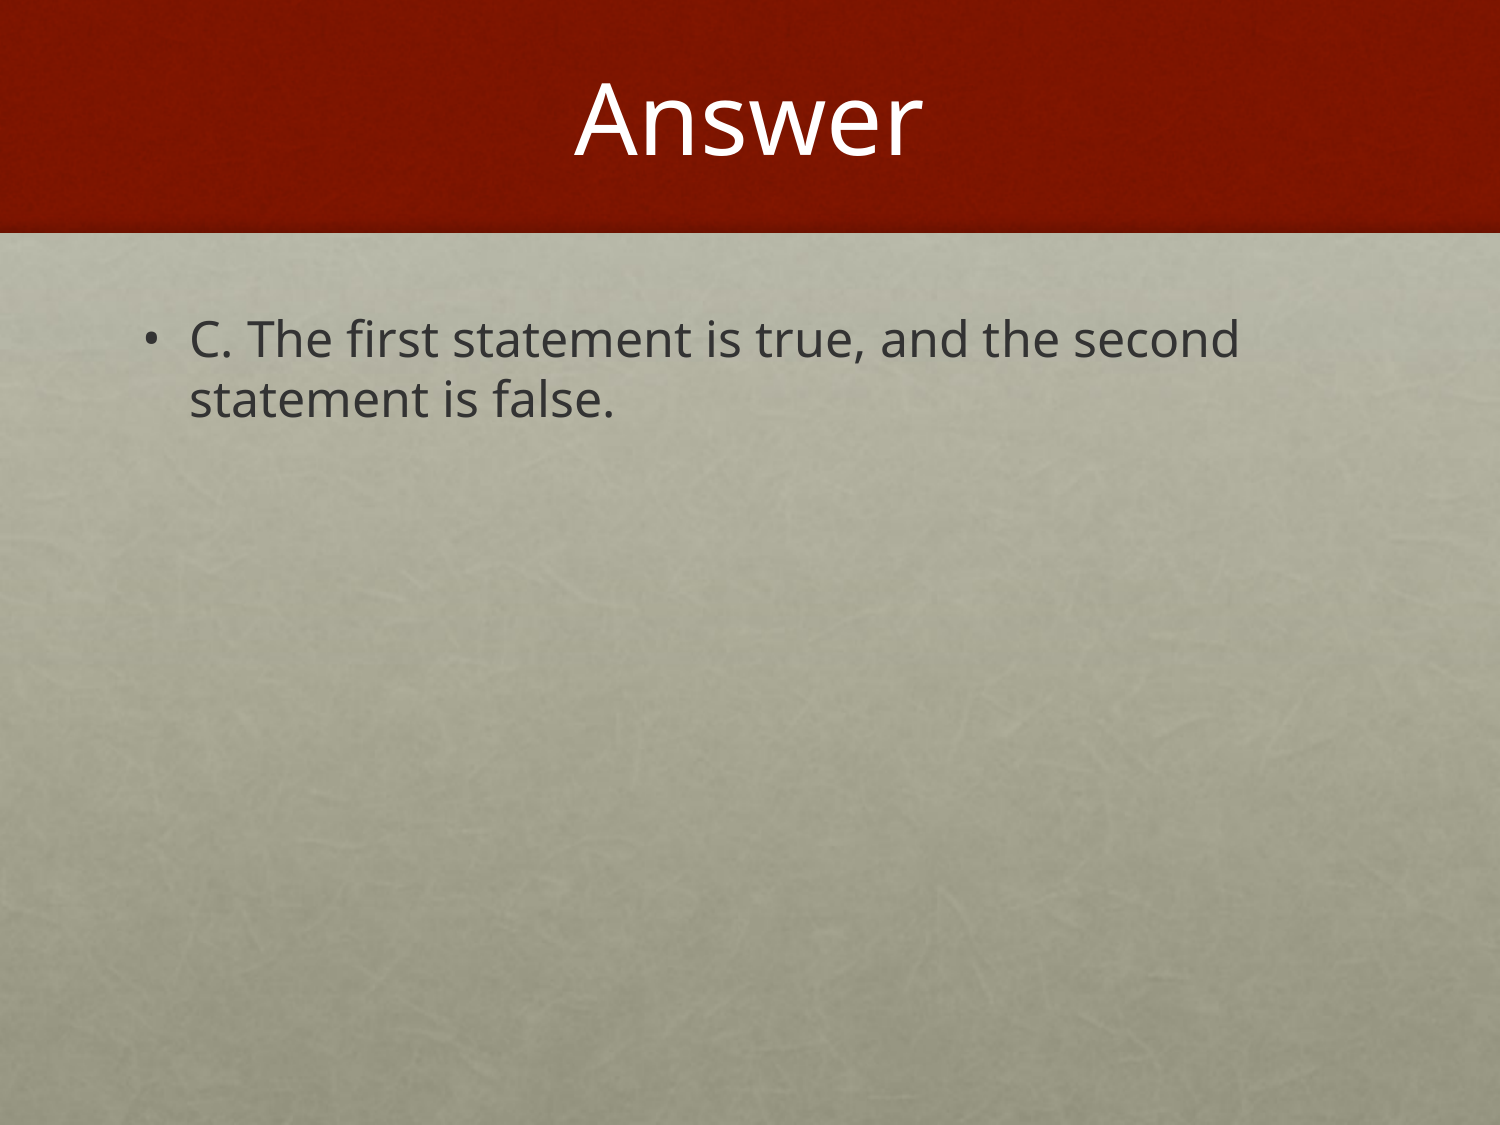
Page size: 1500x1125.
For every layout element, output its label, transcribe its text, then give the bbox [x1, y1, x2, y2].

list C. The first statement is true, and the second statement is false. [127, 299, 1372, 1005]
picture [0, 214, 1500, 1125]
title Answer [127, 10, 1372, 221]
